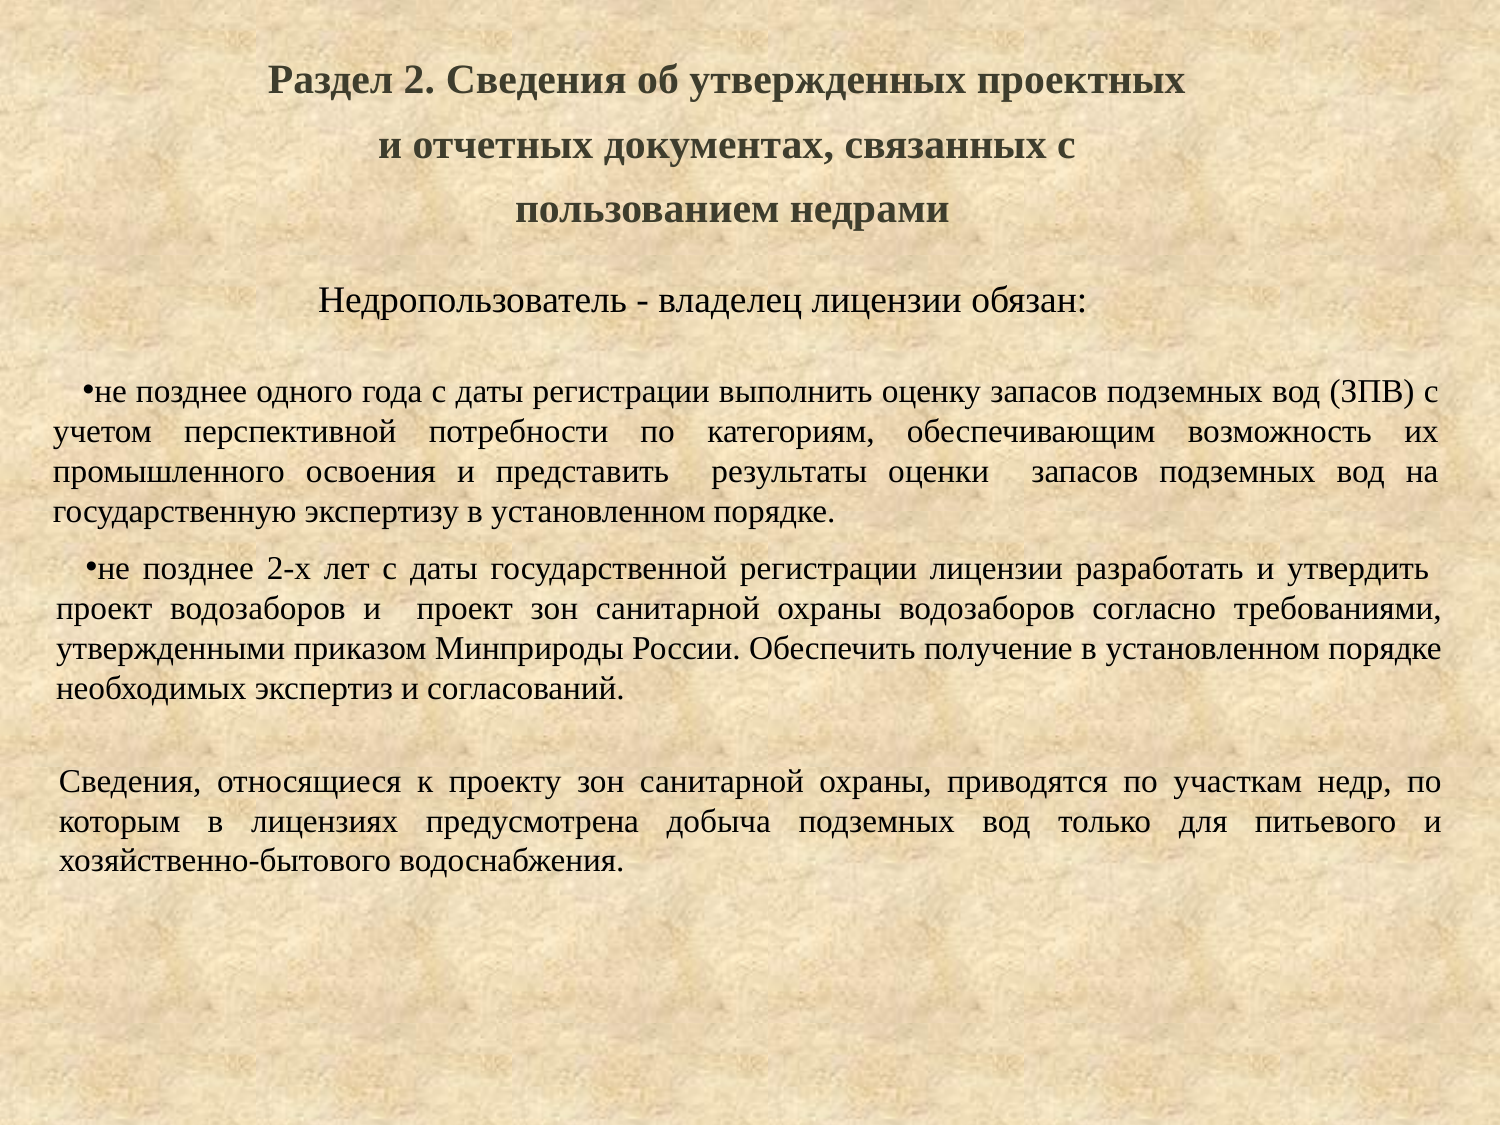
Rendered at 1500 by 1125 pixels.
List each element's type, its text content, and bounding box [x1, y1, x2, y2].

picture [0, 0, 1500, 1125]
text_box Сведения, относящиеся к проекту зон санитарной охраны, приводятся по участкам недр, по которым в лицензиях предусмотрена добыча подземных вод только для питьевого и хозяйственно-бытового водоснабжения. [44, 751, 1459, 886]
text_box Недропользователь - владелец лицензии обязан: [303, 267, 1500, 327]
text_box не позднее 2-х лет с даты государственной регистрации лицензии разработать и утвердить проект водозаборов и проект зон санитарной охраны водозаборов согласно требованиями, утвержденными приказом Минприроды России. Обеспечить получение в установленном порядке необходимых экспертиз и согласований. [41, 538, 1459, 714]
list Раздел 2. Сведения об утвержденных проектных и отчетных документах, связанных с пользованием недрами [112, 44, 1353, 361]
text_box не позднее одного года с даты регистрации выполнить оценку запасов подземных вод (ЗПВ) с учетом перспективной потребности по категориям, обеспечивающим возможность их промышленного освоения и представить результаты оценки запасов подземных вод на государственную экспертизу в установленном порядке. [38, 361, 1456, 582]
